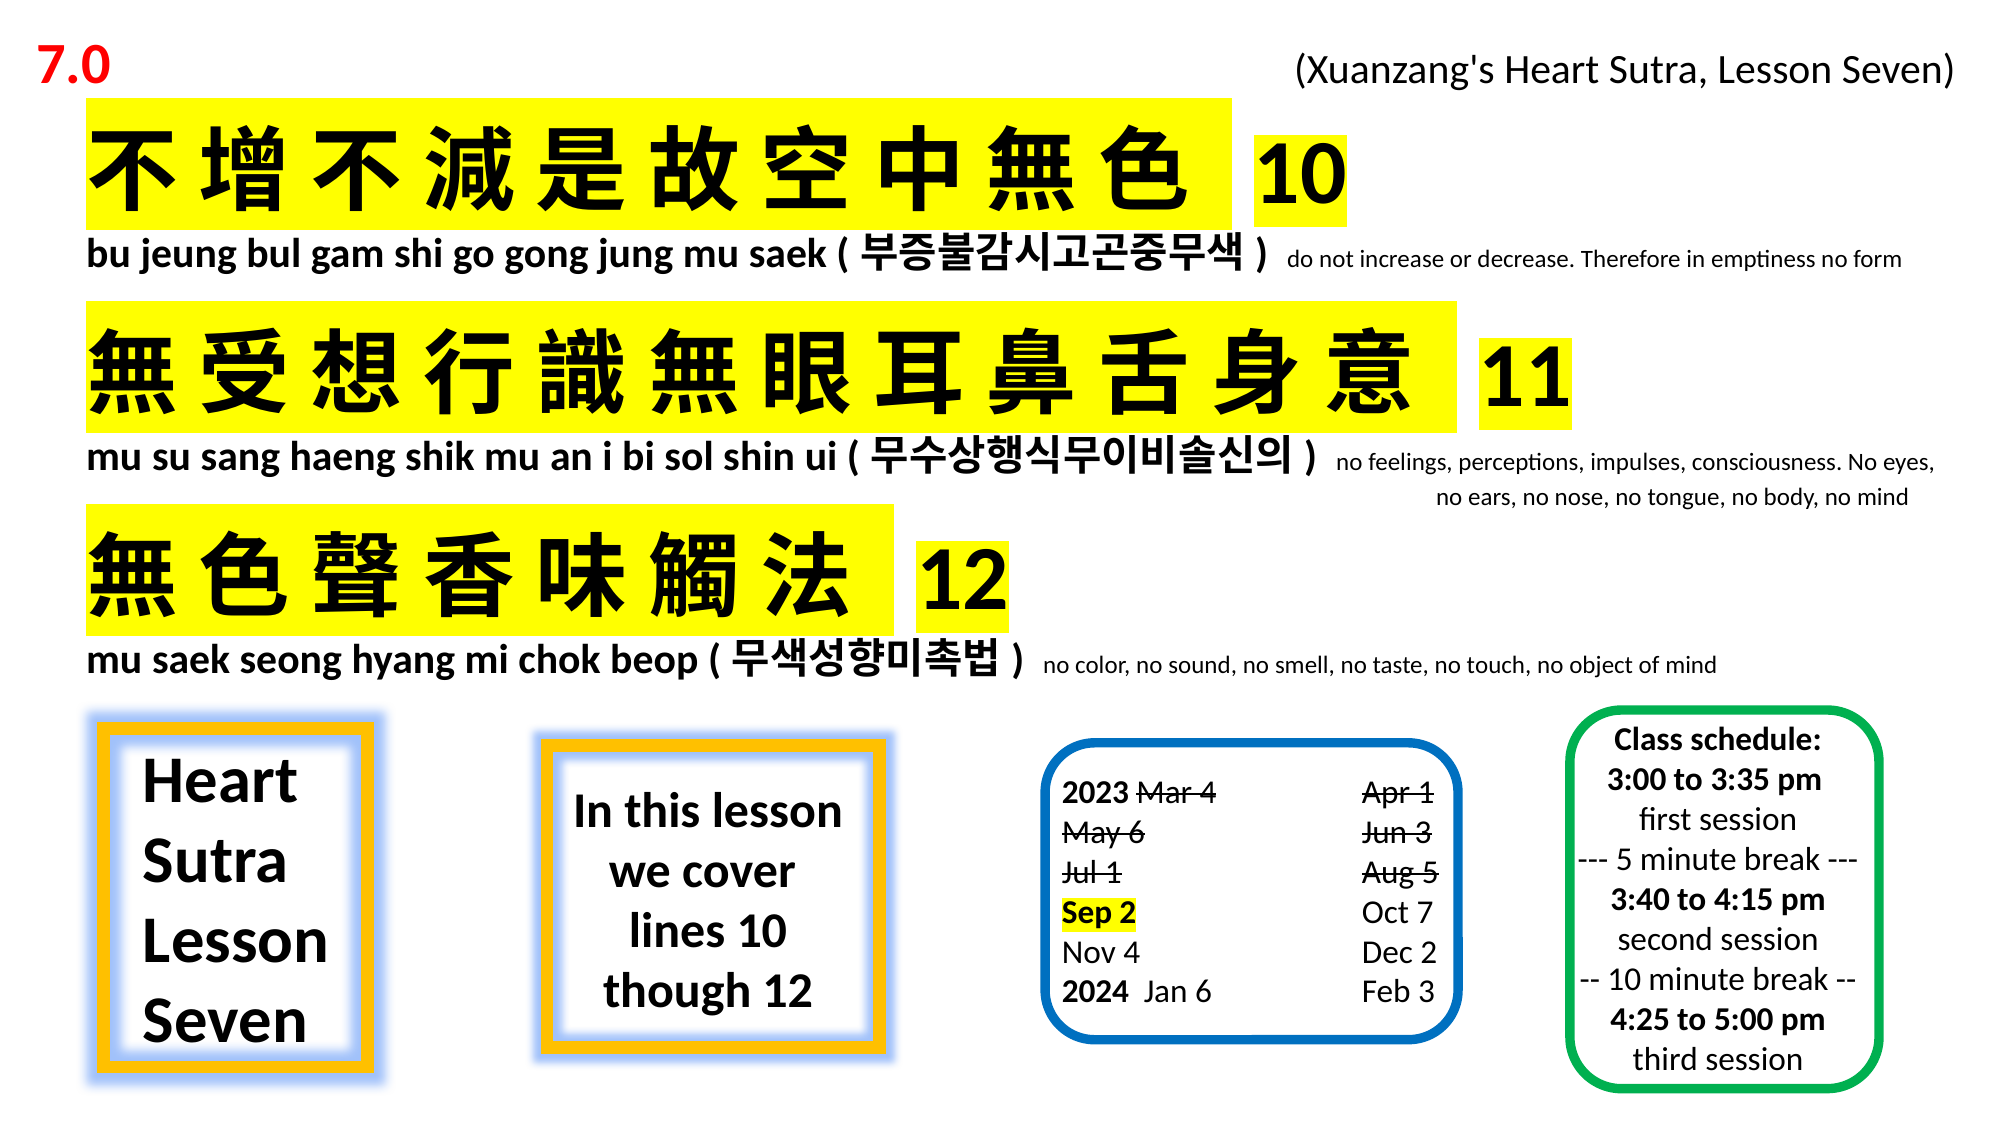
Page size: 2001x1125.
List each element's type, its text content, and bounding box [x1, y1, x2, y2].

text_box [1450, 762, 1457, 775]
text_box [1568, 708, 1881, 1090]
text_box Class schedule: 3:00 to 3:35 pm first session --- 5 minute break --- 3:40 to 4:15 pm second session -- 10 minute break -- 4:25 to 5:00 pm third session [1842, 710, 1913, 1085]
text_box 7.0 (Xuanzang's Heart Sutra, Lesson Seven) [21, 13, 1986, 103]
text_box 不 增 不 減 是 故 空 中 無 色 10 bu jeung bul gam shi go gong jung mu saek (부증불감시고곤중무색) do not increase or decrease. Therefore in emptiness no form 無 受 想 行 識 無 眼 耳 鼻 舌 身 意 11 mu su sang haeng shik mu an i bi sol shin ui (무수상행식무이비솔신의) no feelings, perceptions, impulses, consciousness. No eyes, no ears, no nose, no tongue, no body, no mind 無 色 聲 香 味 觸 法 12 mu saek seong hyang mi chok beop (무색성향미촉법) no color, no sound, no smell, no taste, no touch, no object of mind [71, 103, 1979, 738]
text_box Class schedule: 3:00 to 3:35 pm first session --- 5 minute break --- 3:40 to 4:15 pm second session -- 10 minute break -- 4:25 to 5:00 pm third session [1523, 710, 1607, 1085]
text_box [102, 728, 369, 1068]
text_box [1044, 741, 1460, 1041]
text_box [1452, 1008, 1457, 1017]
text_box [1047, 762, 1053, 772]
text_box [546, 745, 881, 1048]
